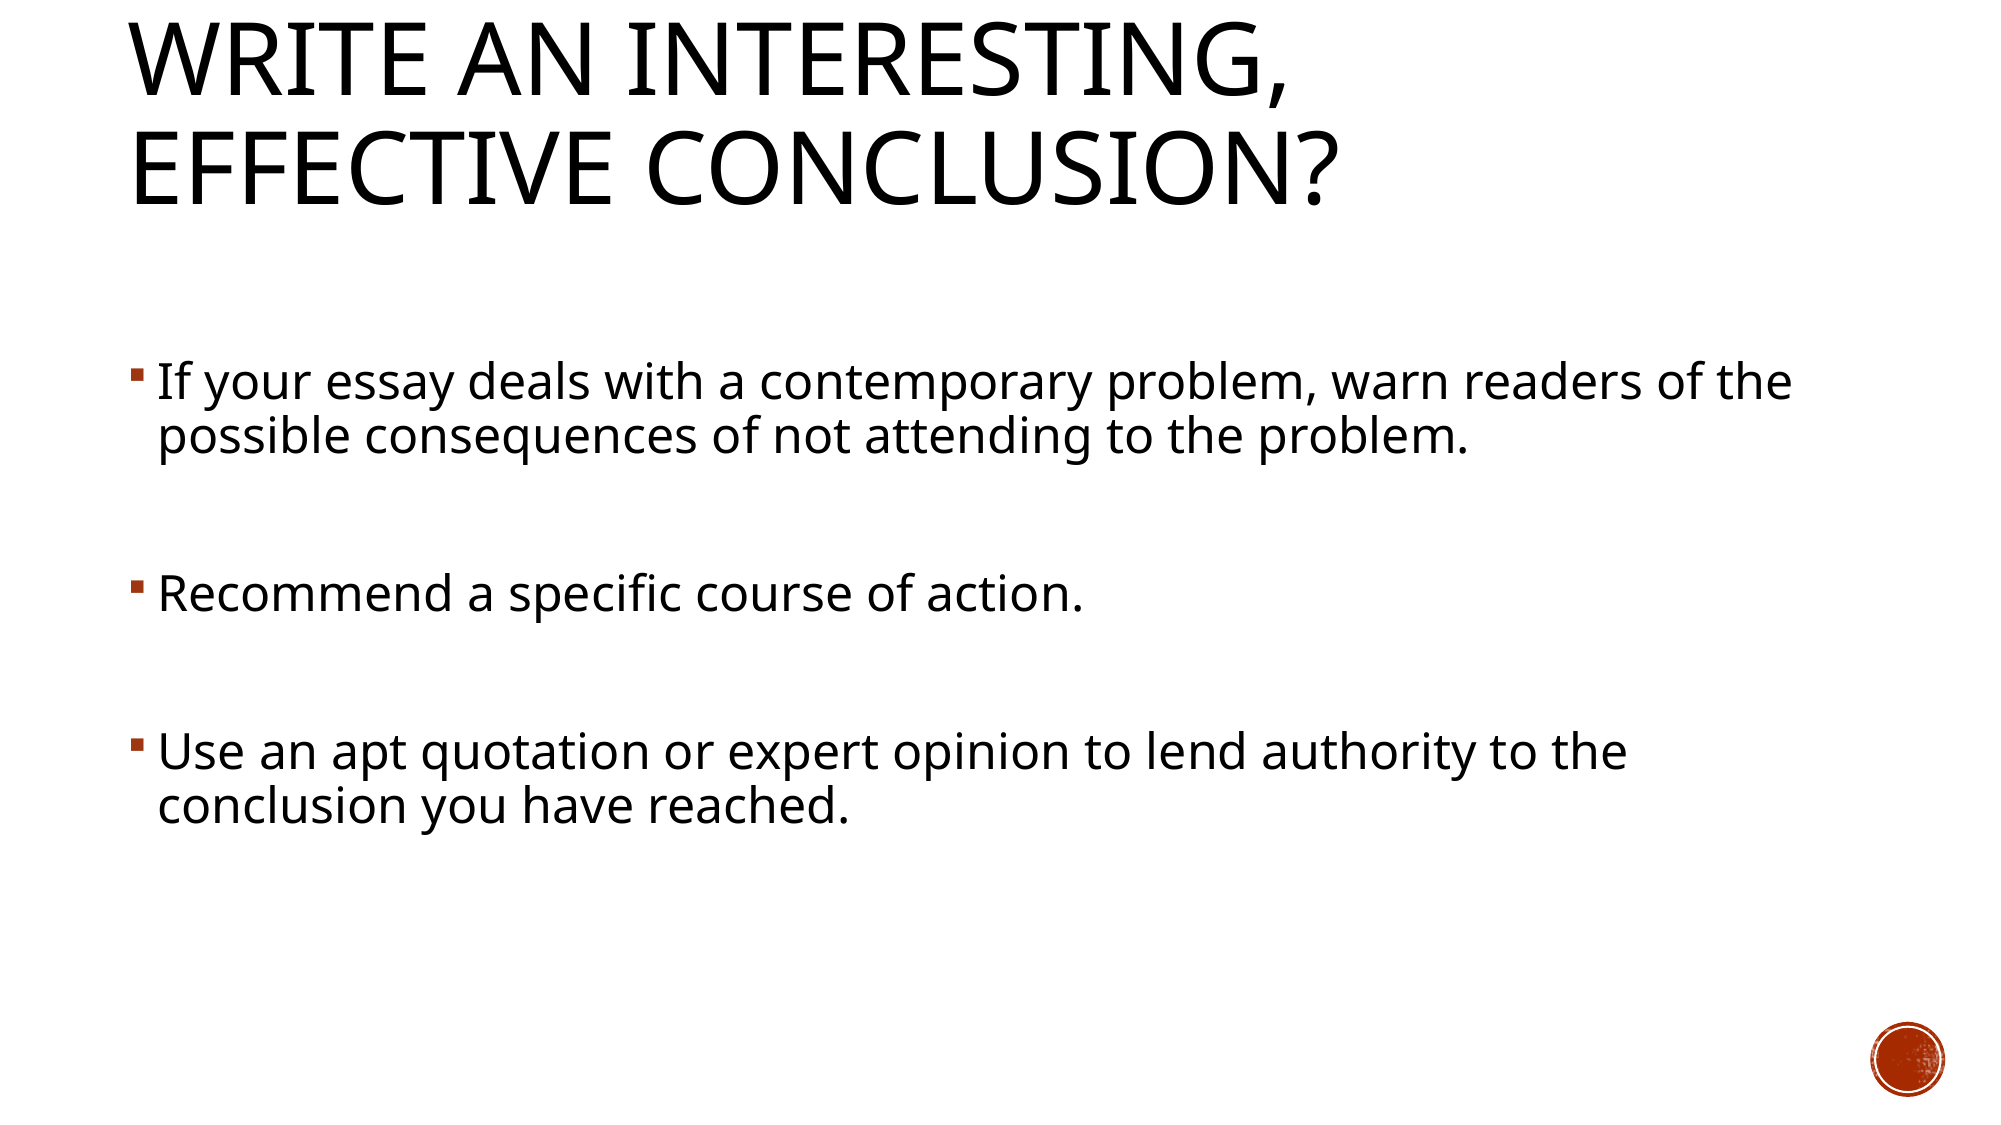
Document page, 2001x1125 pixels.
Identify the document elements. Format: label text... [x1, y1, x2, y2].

title write an interesting, effective conclusion? [112, 0, 1818, 235]
list If your essay deals with a contemporary problem, warn readers of the possible consequences of not attending to the problem. Recommend a specific course of action. Use an apt quotation or expert opinion to lend authority to the conclusion you have reached. [112, 264, 1818, 882]
